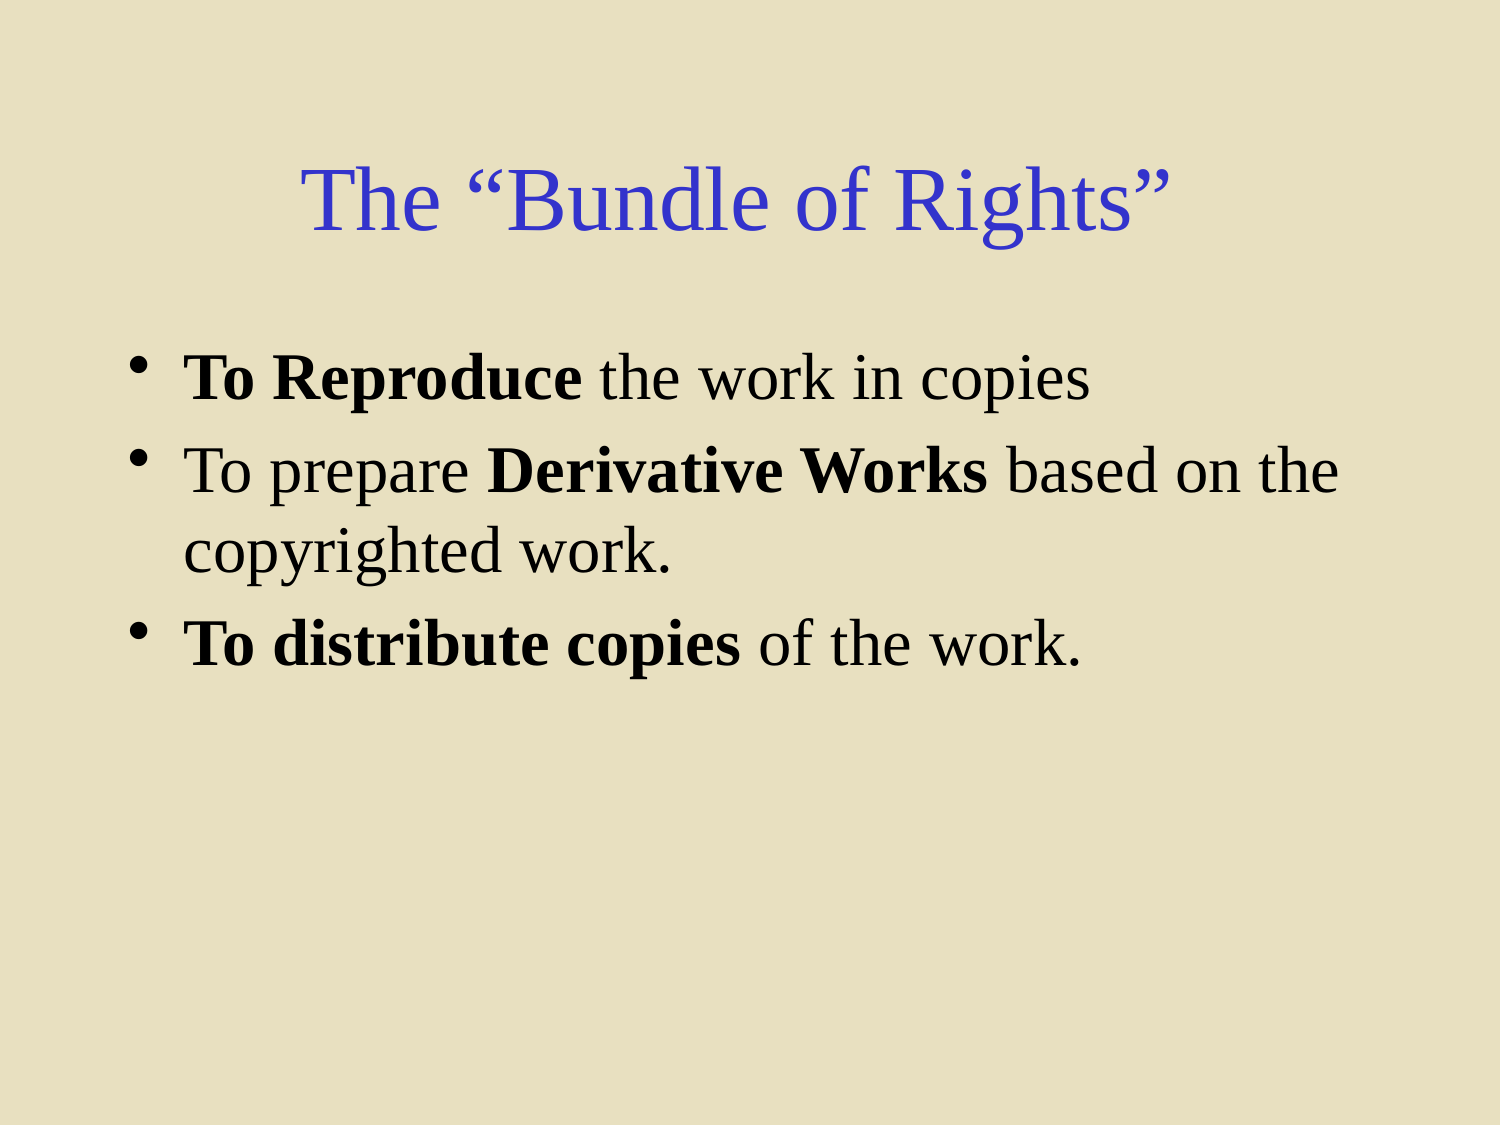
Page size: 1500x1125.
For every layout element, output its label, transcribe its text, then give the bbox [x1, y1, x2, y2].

title The “Bundle of Rights” [112, 99, 1388, 288]
list To Reproduce the work in copies To prepare Derivative Works based on the copyrighted work. To distribute copies of the work. [112, 324, 1388, 838]
